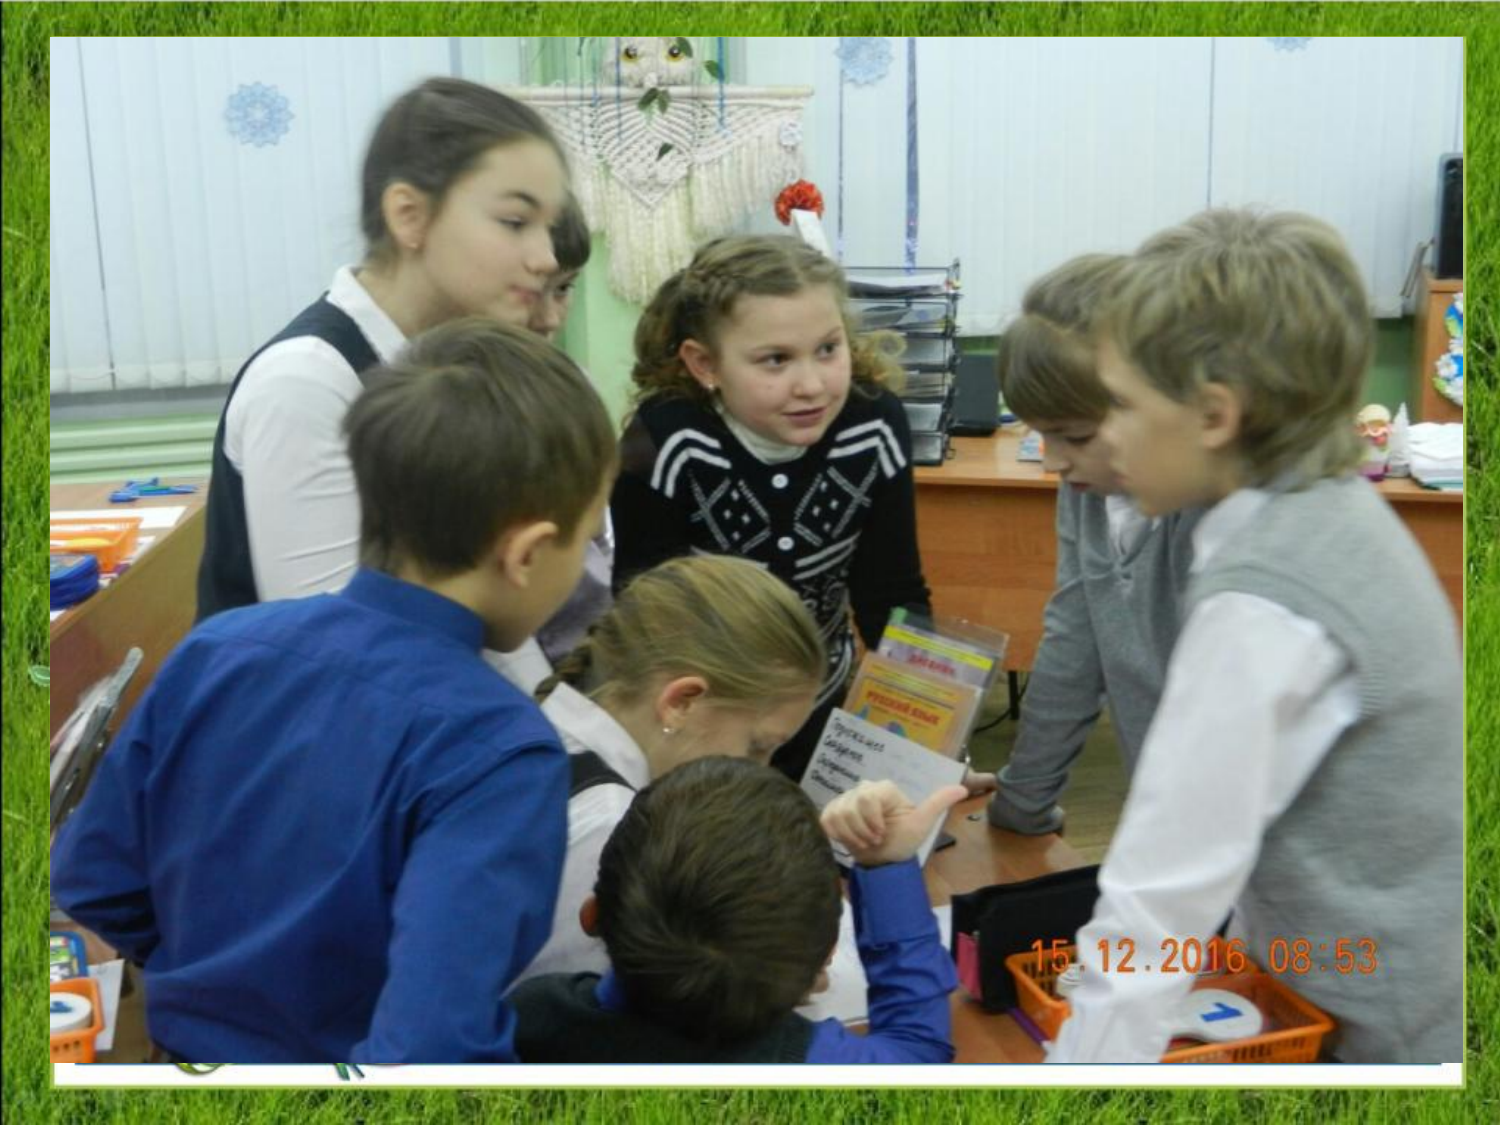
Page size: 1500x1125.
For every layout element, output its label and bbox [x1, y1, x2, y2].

list [49, 37, 1463, 1063]
picture [0, 0, 1500, 1125]
